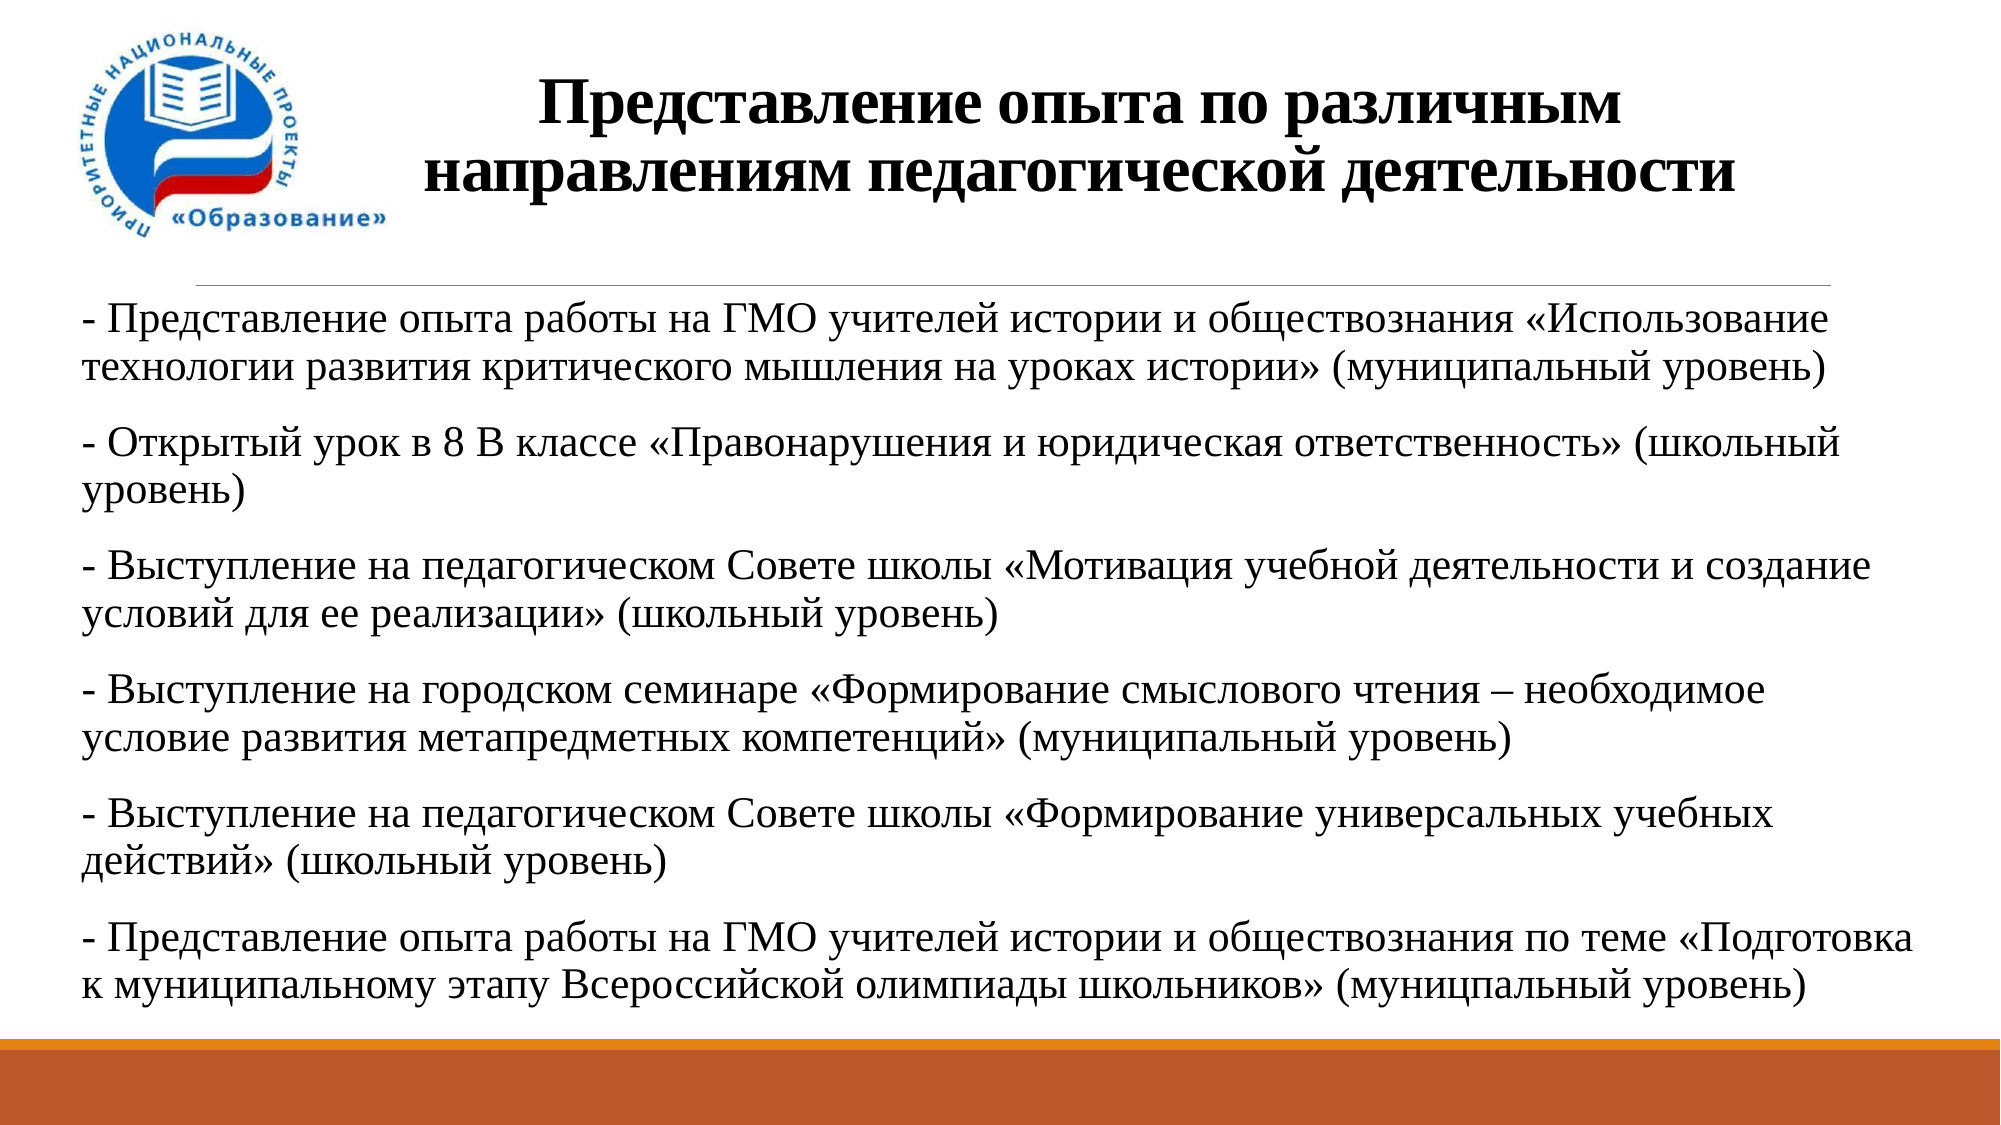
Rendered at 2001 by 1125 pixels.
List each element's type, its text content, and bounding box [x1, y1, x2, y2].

list - Представление опыта работы на ГМО учителей истории и обществознания «Использование технологии развития критического мышления на уроках истории» (муниципальный уровень) - Открытый урок в 8 В классе «Правонарушения и юридическая ответственность» (школьный уровень) - Выступление на педагогическом Совете школы «Мотивация учебной деятельности и создание условий для ее реализации» (школьный уровень) - Выступление на городском семинаре «Формирование смыслового чтения – необходимое условие развития метапредметных компетенций» (муниципальный уровень) - Выступление на педагогическом Совете школы «Формирование универсальных учебных действий» (школьный уровень) - Представление опыта работы на ГМО учителей истории и обществознания по теме «Подготовка к муниципальному этапу Всероссийской олимпиады школьников» (муницпальный уровень) [66, 287, 1928, 1034]
picture [66, 21, 387, 238]
title Представление опыта по различным направлениям педагогической деятельности [395, 47, 1830, 213]
